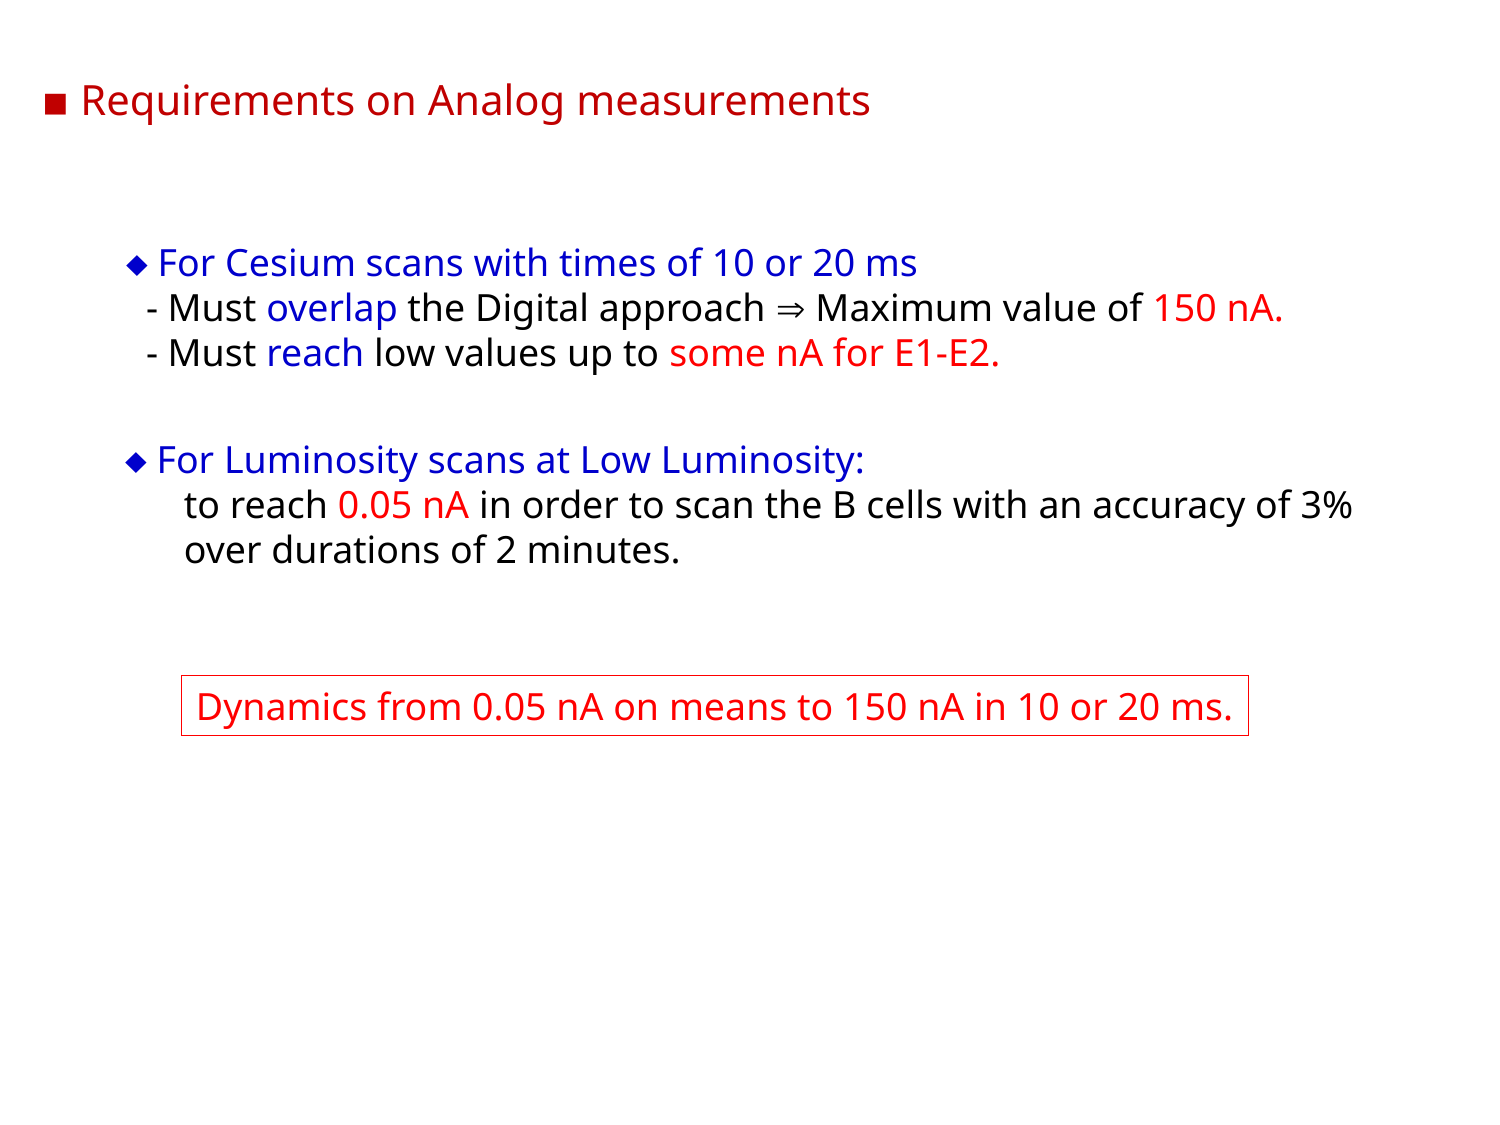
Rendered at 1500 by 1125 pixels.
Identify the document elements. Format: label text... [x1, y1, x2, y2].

text_box  For Luminosity scans at Low Luminosity: to reach 0.05 nA in order to scan the B cells with an accuracy of 3% over durations of 2 minutes. [110, 429, 1370, 579]
text_box  For Cesium scans with times of 10 or 20 ms - Must overlap the Digital approach  Maximum value of 150 nA. - Must reach low values up to some nA for E1-E2. [111, 231, 1299, 382]
text_box Dynamics from 0.05 nA on means to 150 nA in 10 or 20 ms. [181, 675, 1249, 736]
text_box ▪ Requirements on Analog measurements [26, 66, 887, 132]
